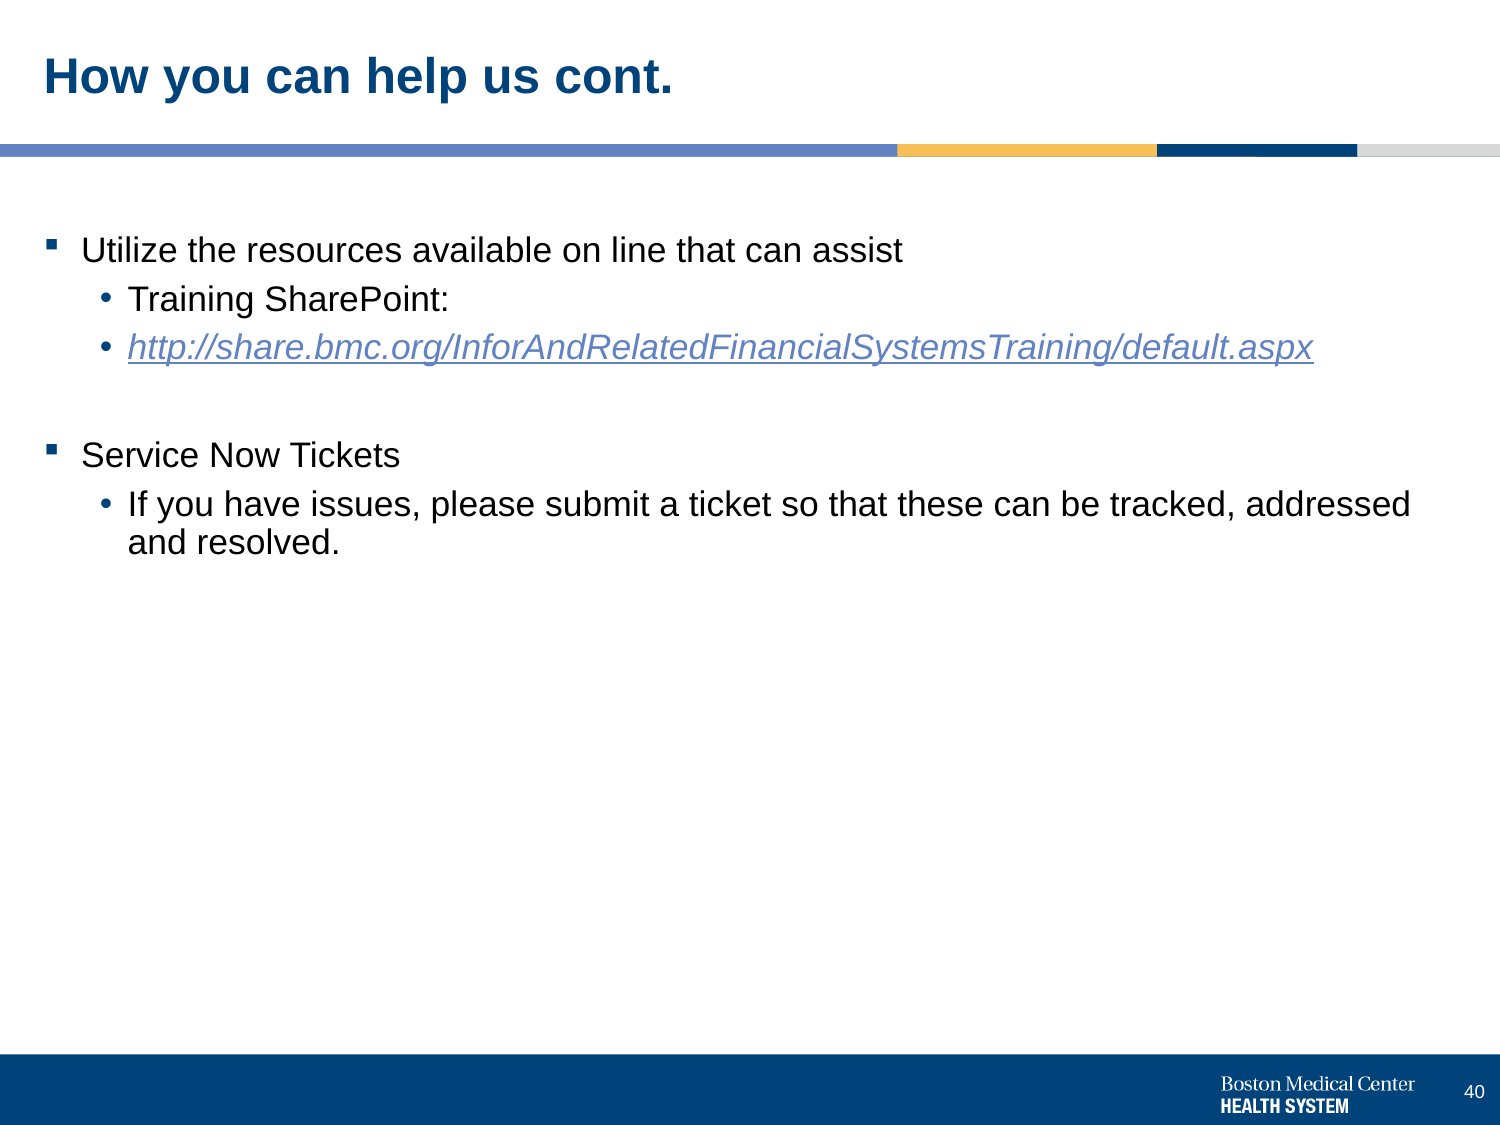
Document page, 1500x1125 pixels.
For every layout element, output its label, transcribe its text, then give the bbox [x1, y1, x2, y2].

picture [1220, 1073, 1415, 1118]
title How you can help us cont. [28, 25, 1465, 130]
list Utilize the resources available on line that can assist Training SharePoint: http://share.bmc.org/InforAndRelatedFinancialSystemsTraining/default.aspx Service Now Tickets If you have issues, please submit a ticket so that these can be tracked, addressed and resolved. [28, 160, 1465, 1037]
